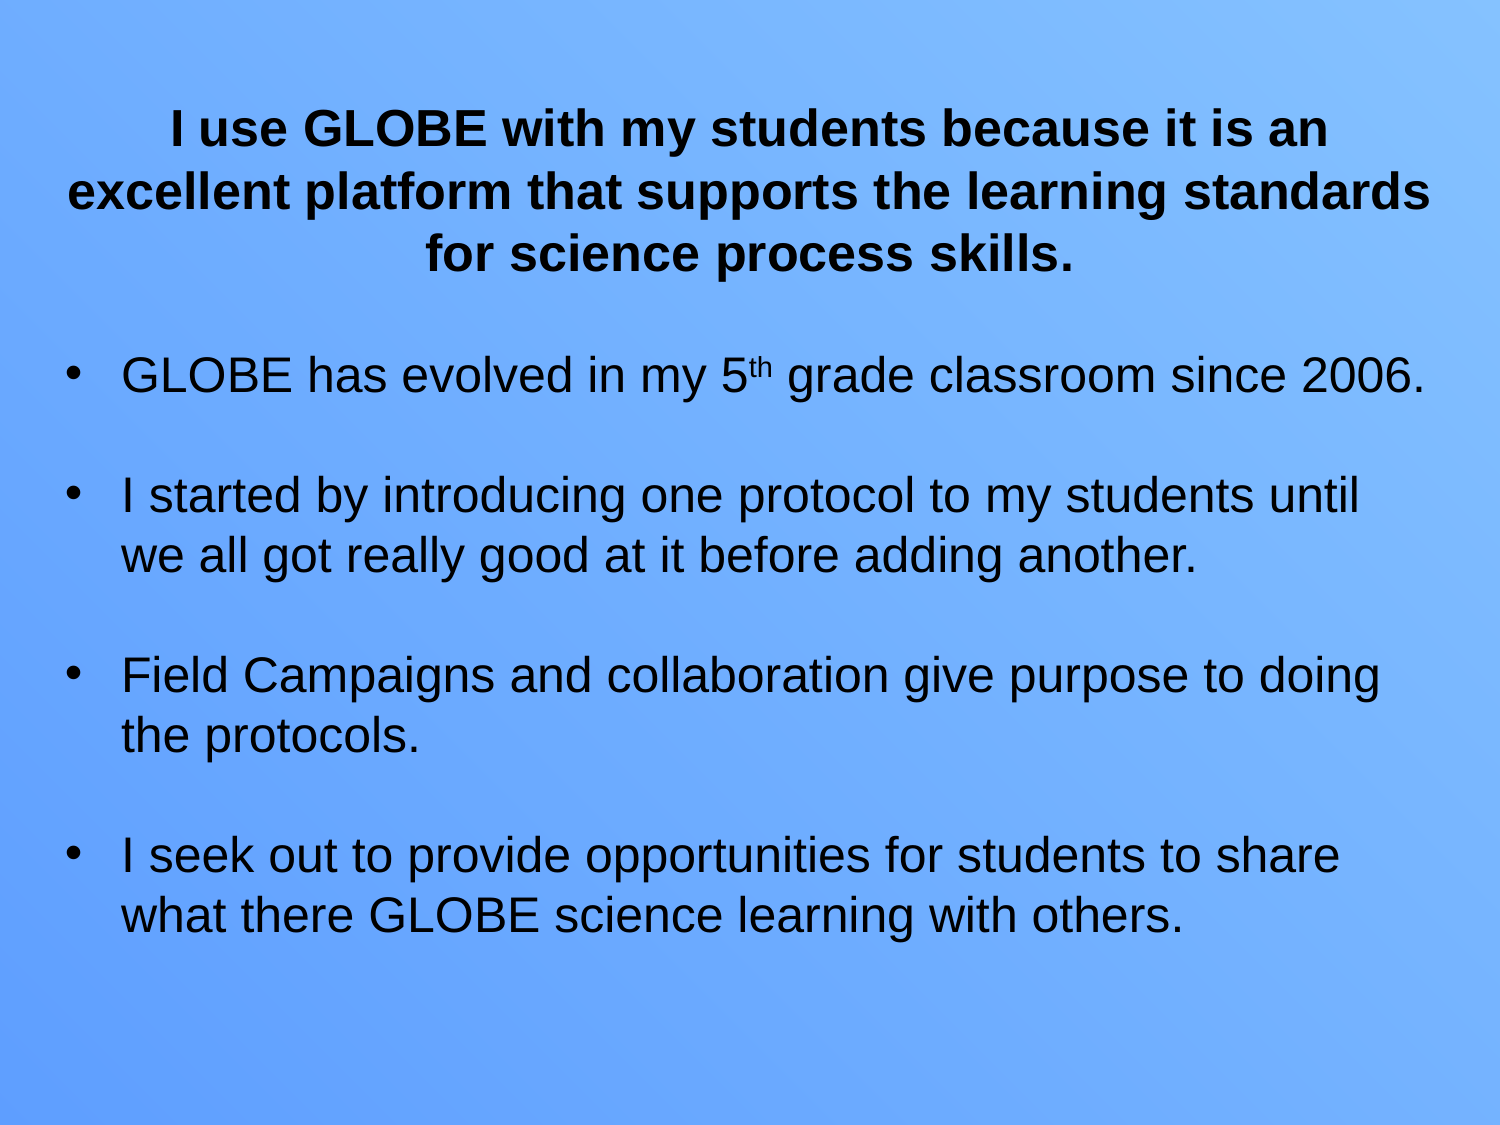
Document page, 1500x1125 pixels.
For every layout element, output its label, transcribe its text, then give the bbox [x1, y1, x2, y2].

text_box I use GLOBE with my students because it is an excellent platform that supports the learning standards for science process skills. GLOBE has evolved in my 5th grade classroom since 2006. I started by introducing one protocol to my students until we all got really good at it before adding another. Field Campaigns and collaboration give purpose to doing the protocols. I seek out to provide opportunities for students to share what there GLOBE science learning with others. [50, 87, 1450, 995]
